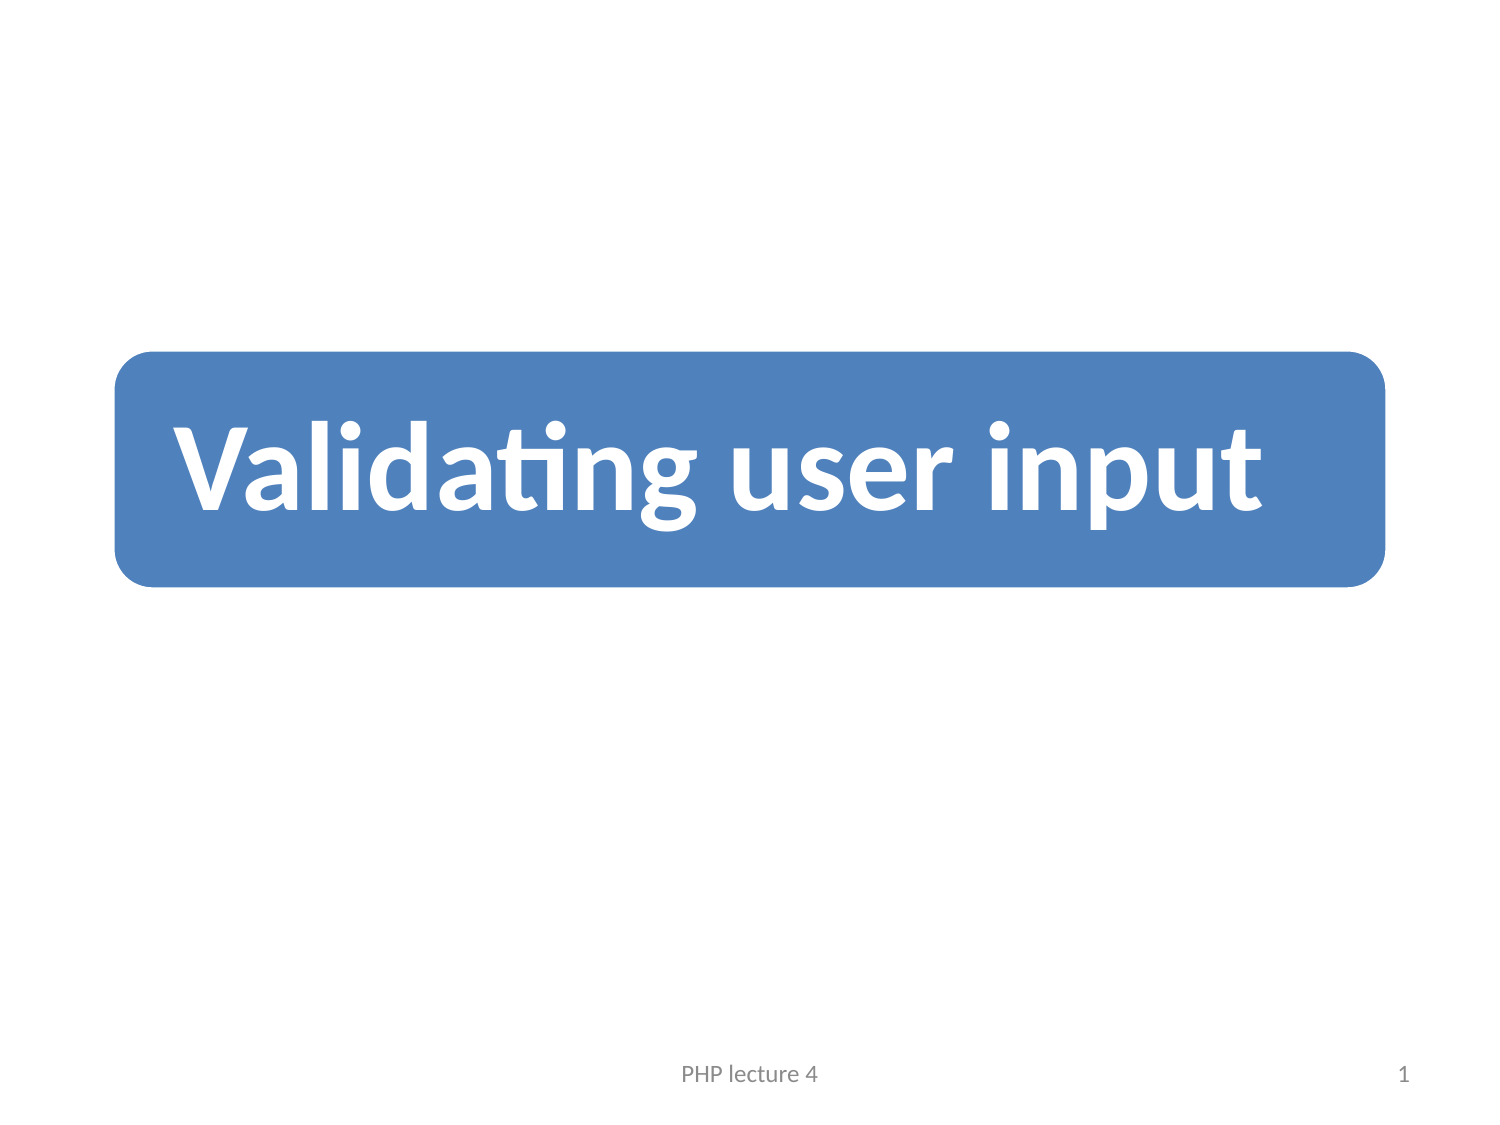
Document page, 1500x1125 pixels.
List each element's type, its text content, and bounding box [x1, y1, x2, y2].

slide_number 1 [1074, 1042, 1425, 1103]
footer PHP lecture 4 [512, 1042, 988, 1103]
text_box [112, 349, 1388, 591]
